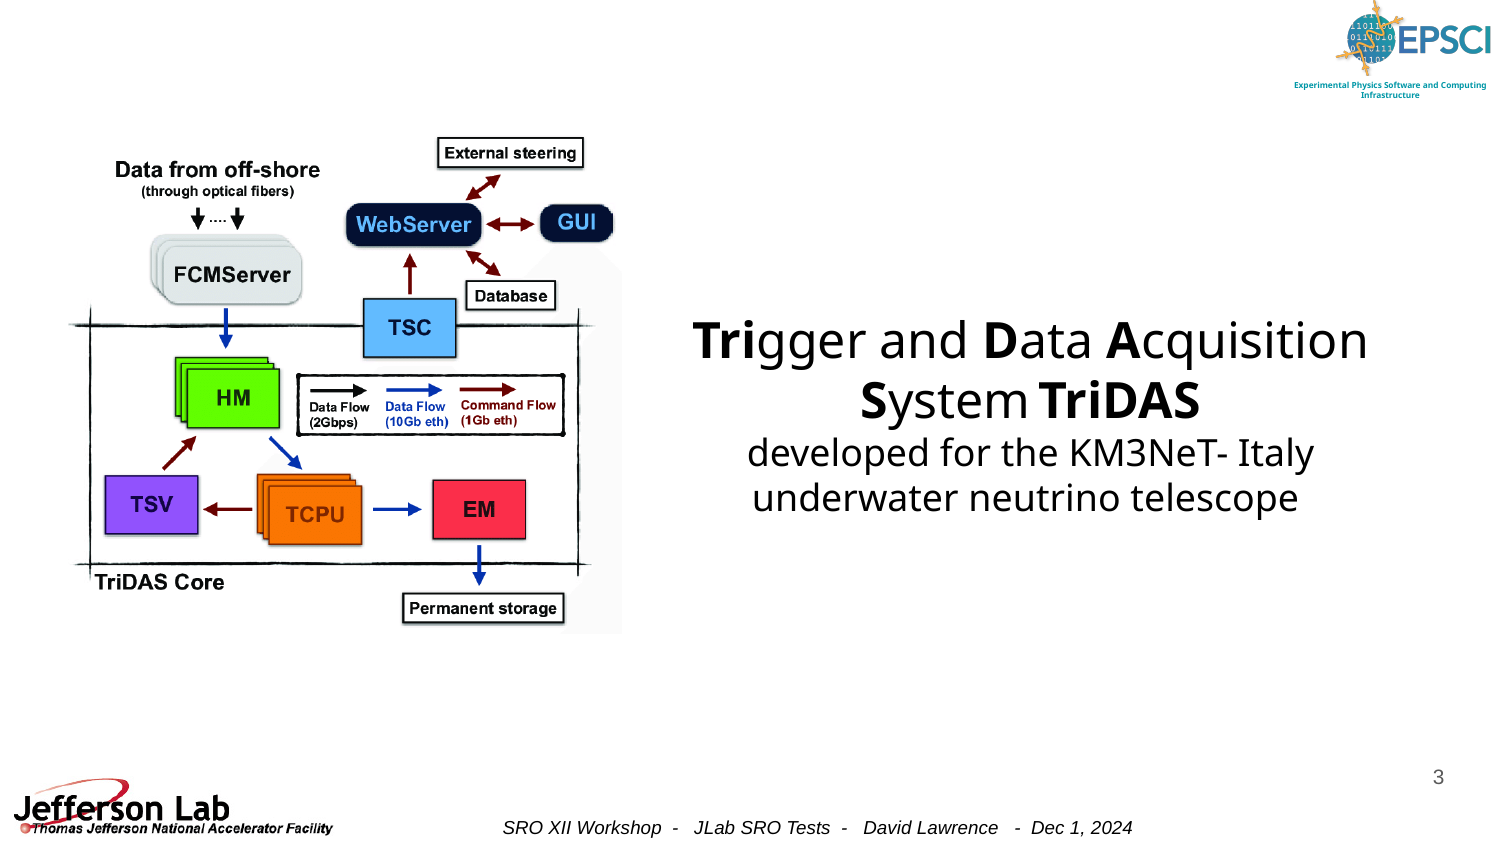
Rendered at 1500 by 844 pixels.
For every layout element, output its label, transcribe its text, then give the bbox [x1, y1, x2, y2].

text_box Trigger and Data Acquisition System TriDAS developed for the KM3NeT- Italy underwater neutrino telescope [626, 301, 1441, 526]
picture [1330, 0, 1499, 76]
slide_number 3 [1369, 743, 1460, 809]
picture [0, 769, 346, 844]
picture [61, 128, 622, 634]
